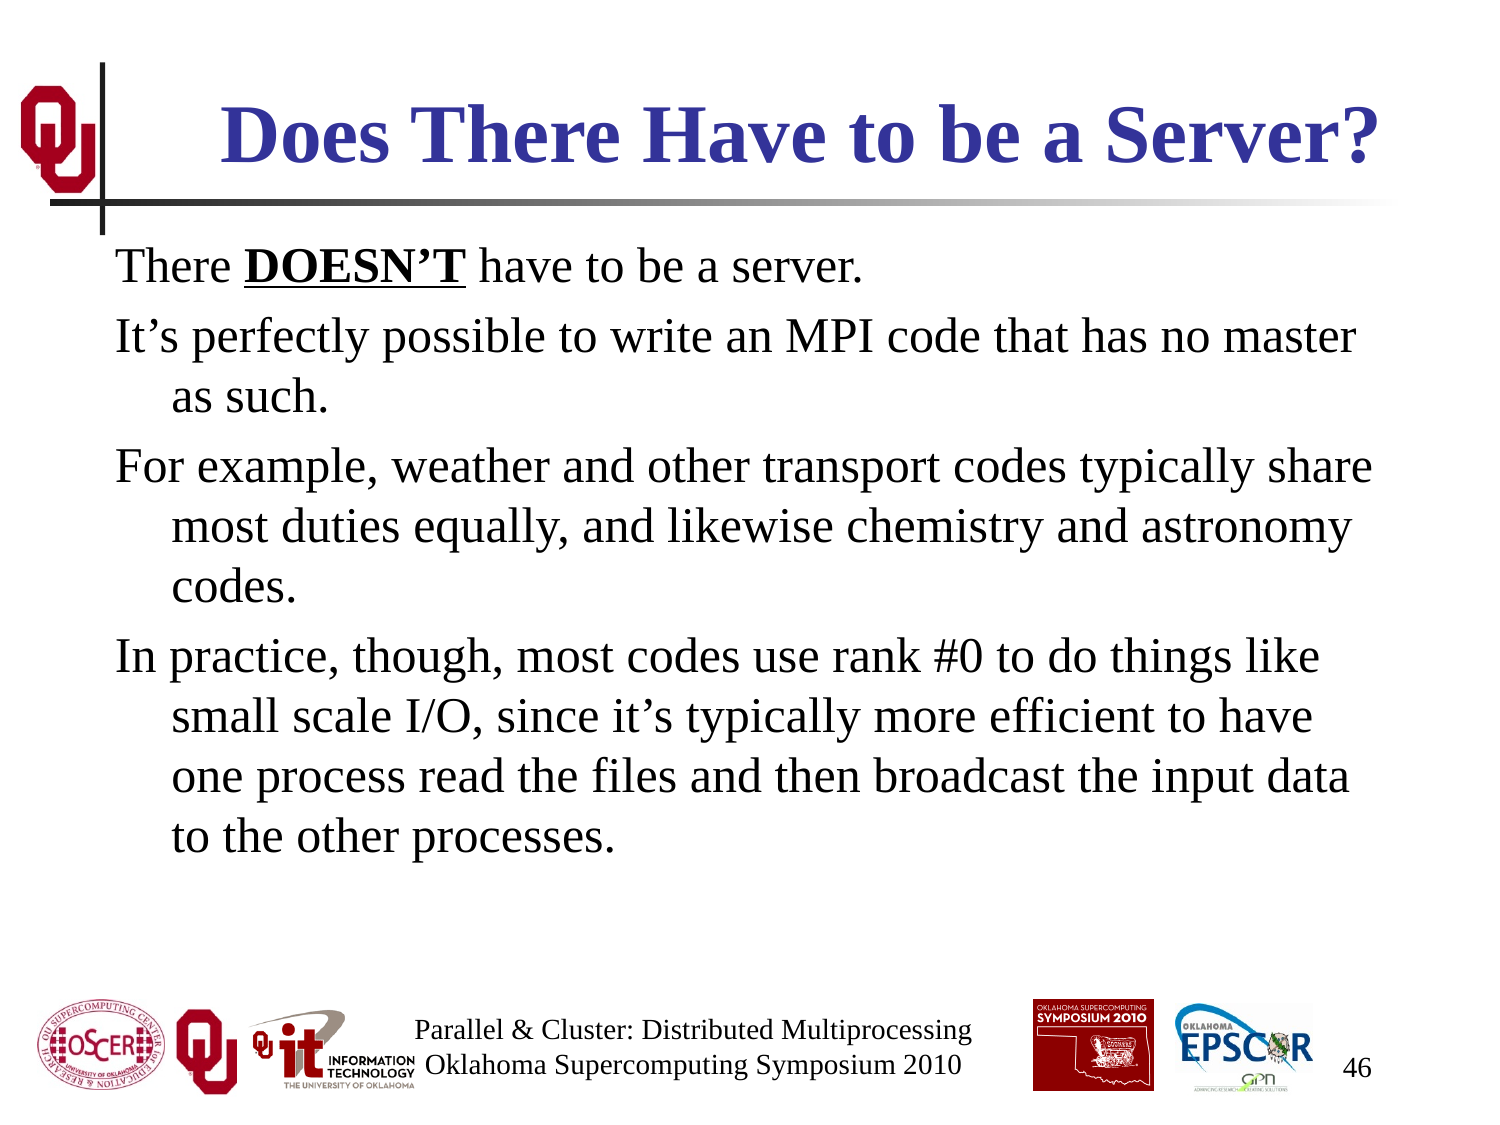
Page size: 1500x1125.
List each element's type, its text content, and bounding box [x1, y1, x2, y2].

slide_number 46 [1174, 1015, 1388, 1091]
title Does There Have to be a Server? [162, 74, 1442, 187]
picture [18, 83, 97, 196]
footer Parallel & Cluster: Distributed Multiprocessing Oklahoma Supercomputing Symposium 2010 [237, 1012, 1151, 1088]
picture [174, 999, 425, 1099]
picture [1175, 1003, 1313, 1015]
picture [1188, 1011, 1216, 1015]
picture [1187, 1091, 1294, 1098]
picture [37, 999, 165, 1090]
list There DOESN’T have to be a server. It’s perfectly possible to write an MPI code that has no master as such. For example, weather and other transport codes typically share most duties equally, and likewise chemistry and astronomy codes. In practice, though, most codes use rank #0 to do things like small scale I/O, since it’s typically more efficient to have one process read the files and then broadcast the input data to the other processes. [99, 224, 1401, 988]
